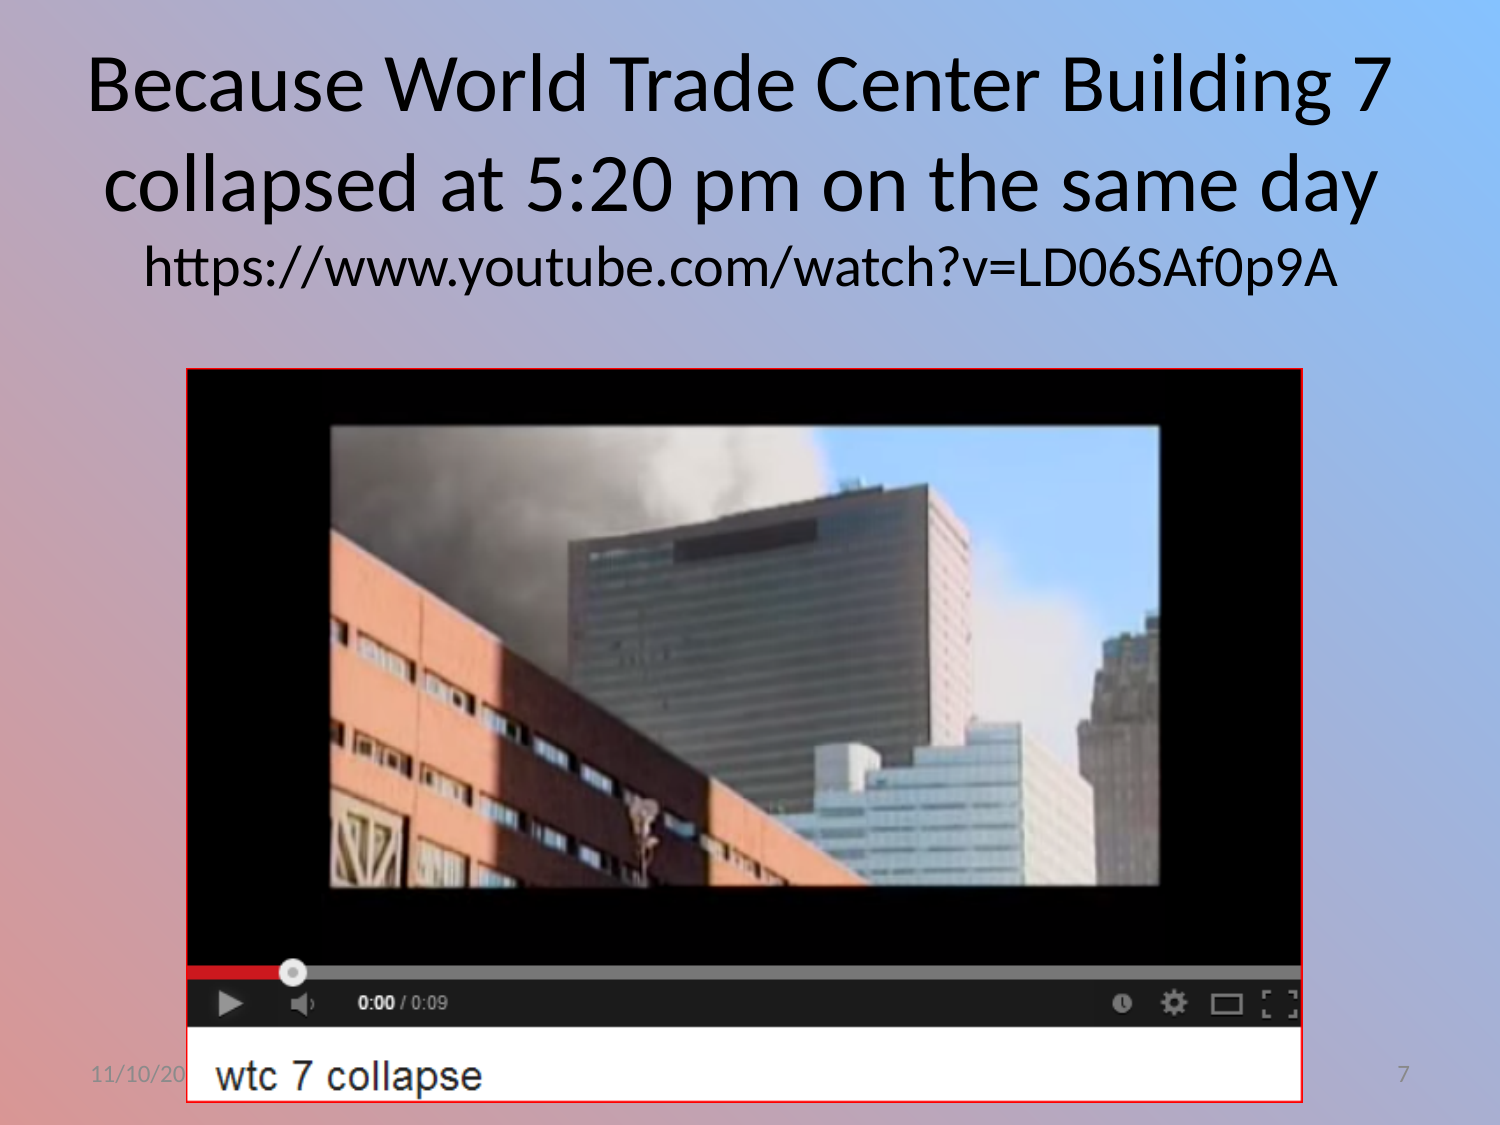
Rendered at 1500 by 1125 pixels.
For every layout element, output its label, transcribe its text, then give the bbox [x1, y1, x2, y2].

slide_number 7 [1307, 1042, 1425, 1103]
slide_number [75, 1042, 181, 1103]
picture [186, 368, 1304, 1104]
title Because World Trade Center Building 7 collapsed at 5:20 pm on the same day https://www.youtube.com/watch?v=LD06SAf0p9A [0, 4, 1483, 322]
